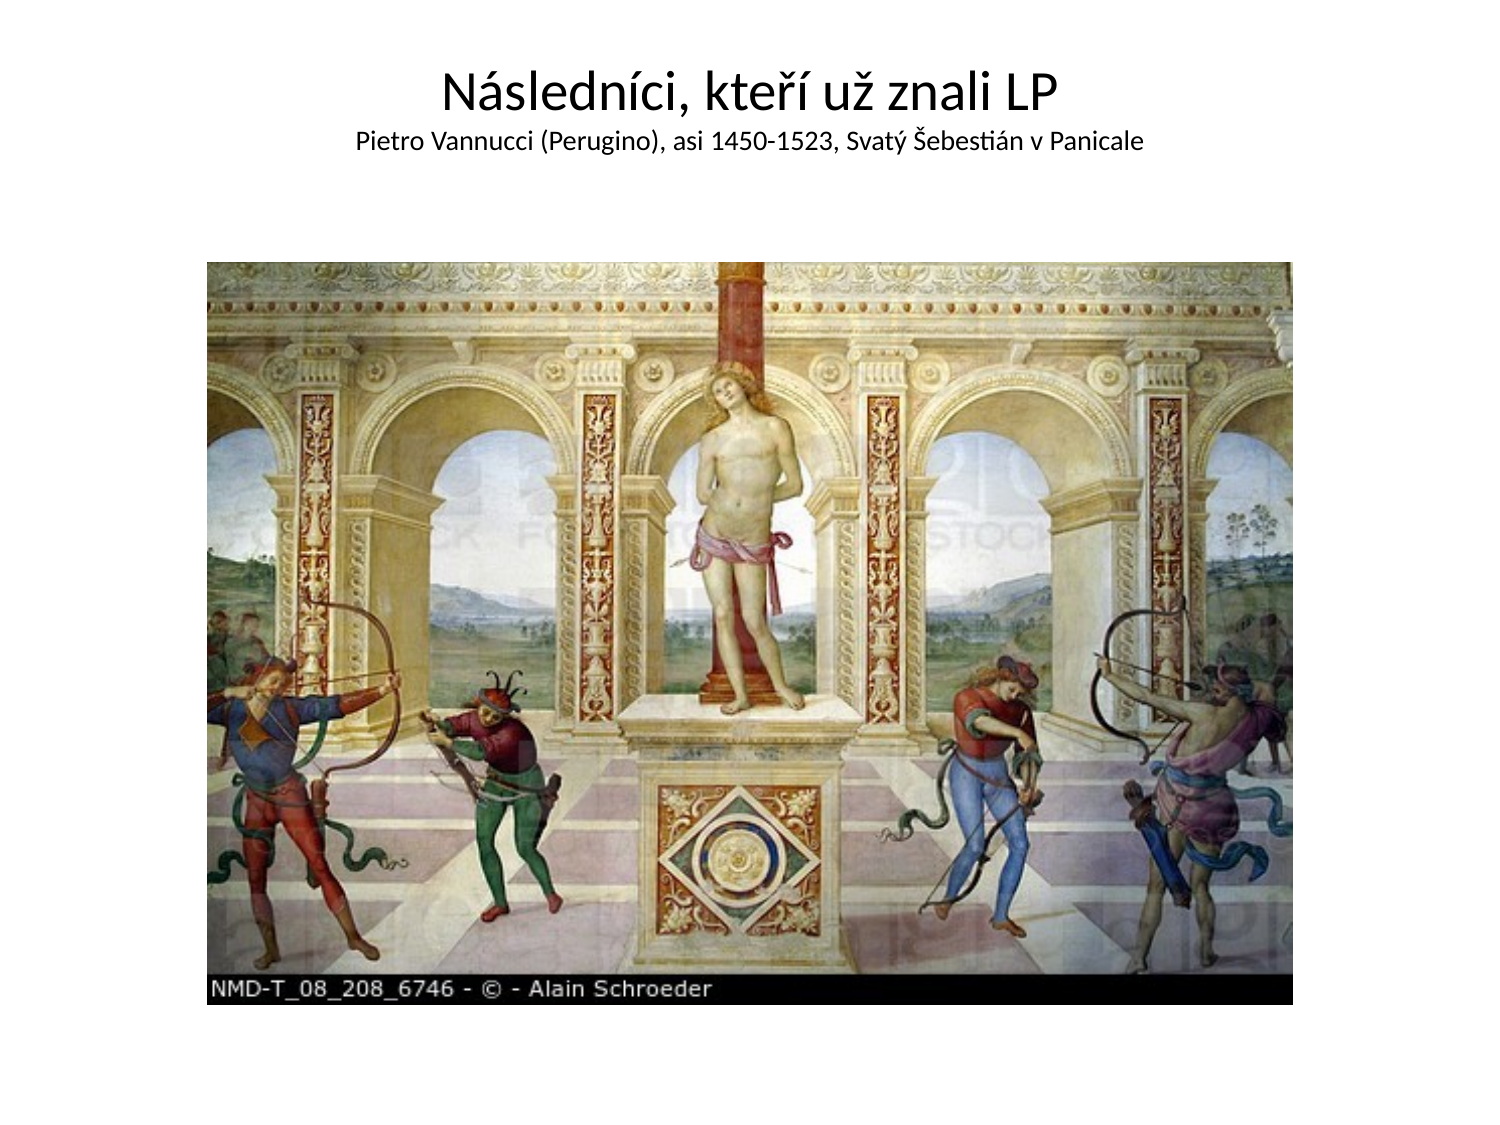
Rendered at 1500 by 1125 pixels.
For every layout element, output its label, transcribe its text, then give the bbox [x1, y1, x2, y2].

title Následníci, kteří už znali LP Pietro Vannucci (Perugino), asi 1450-1523, Svatý Šebestián v Panicale [75, 45, 1425, 233]
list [207, 262, 1293, 1006]
